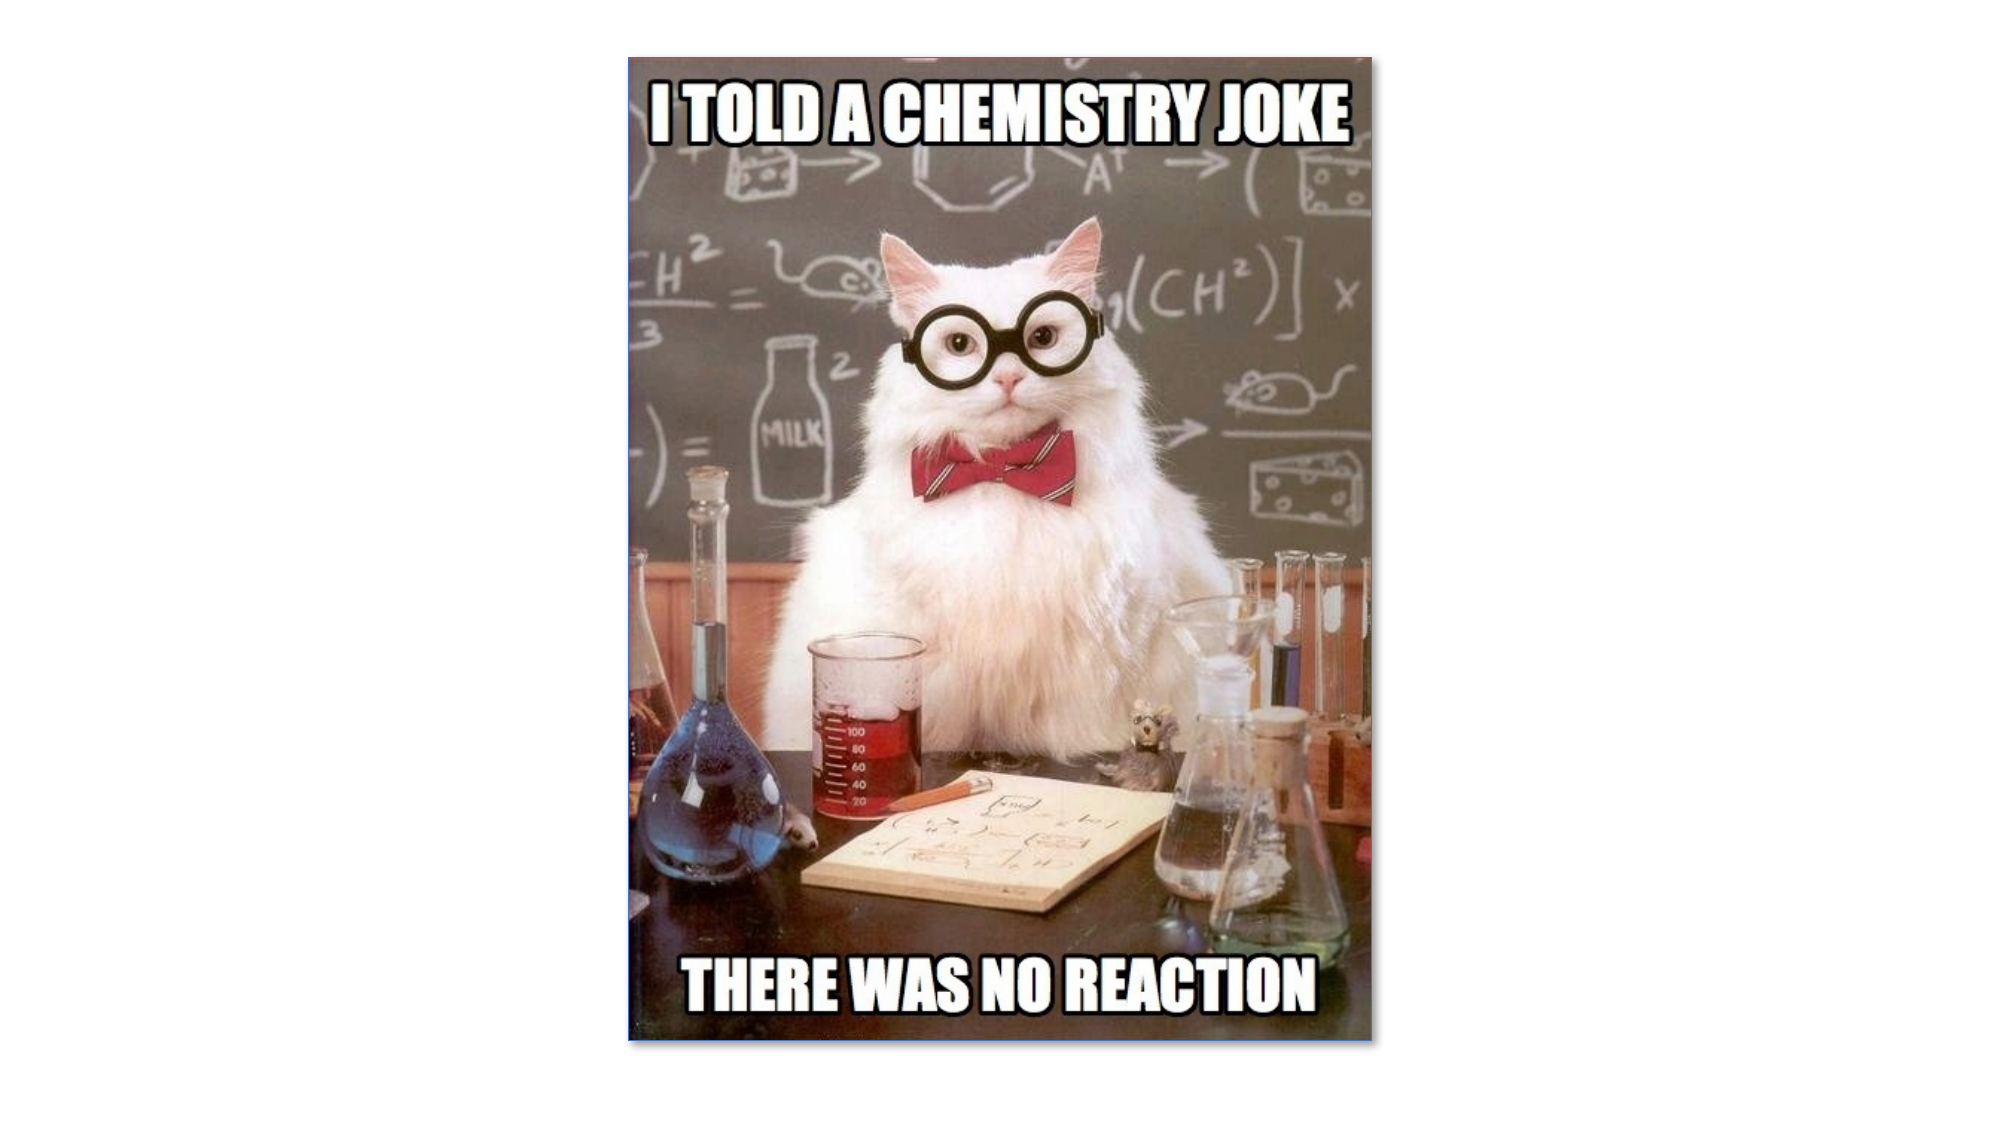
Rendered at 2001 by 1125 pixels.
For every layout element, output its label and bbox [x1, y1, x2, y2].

picture [628, 57, 1372, 1041]
